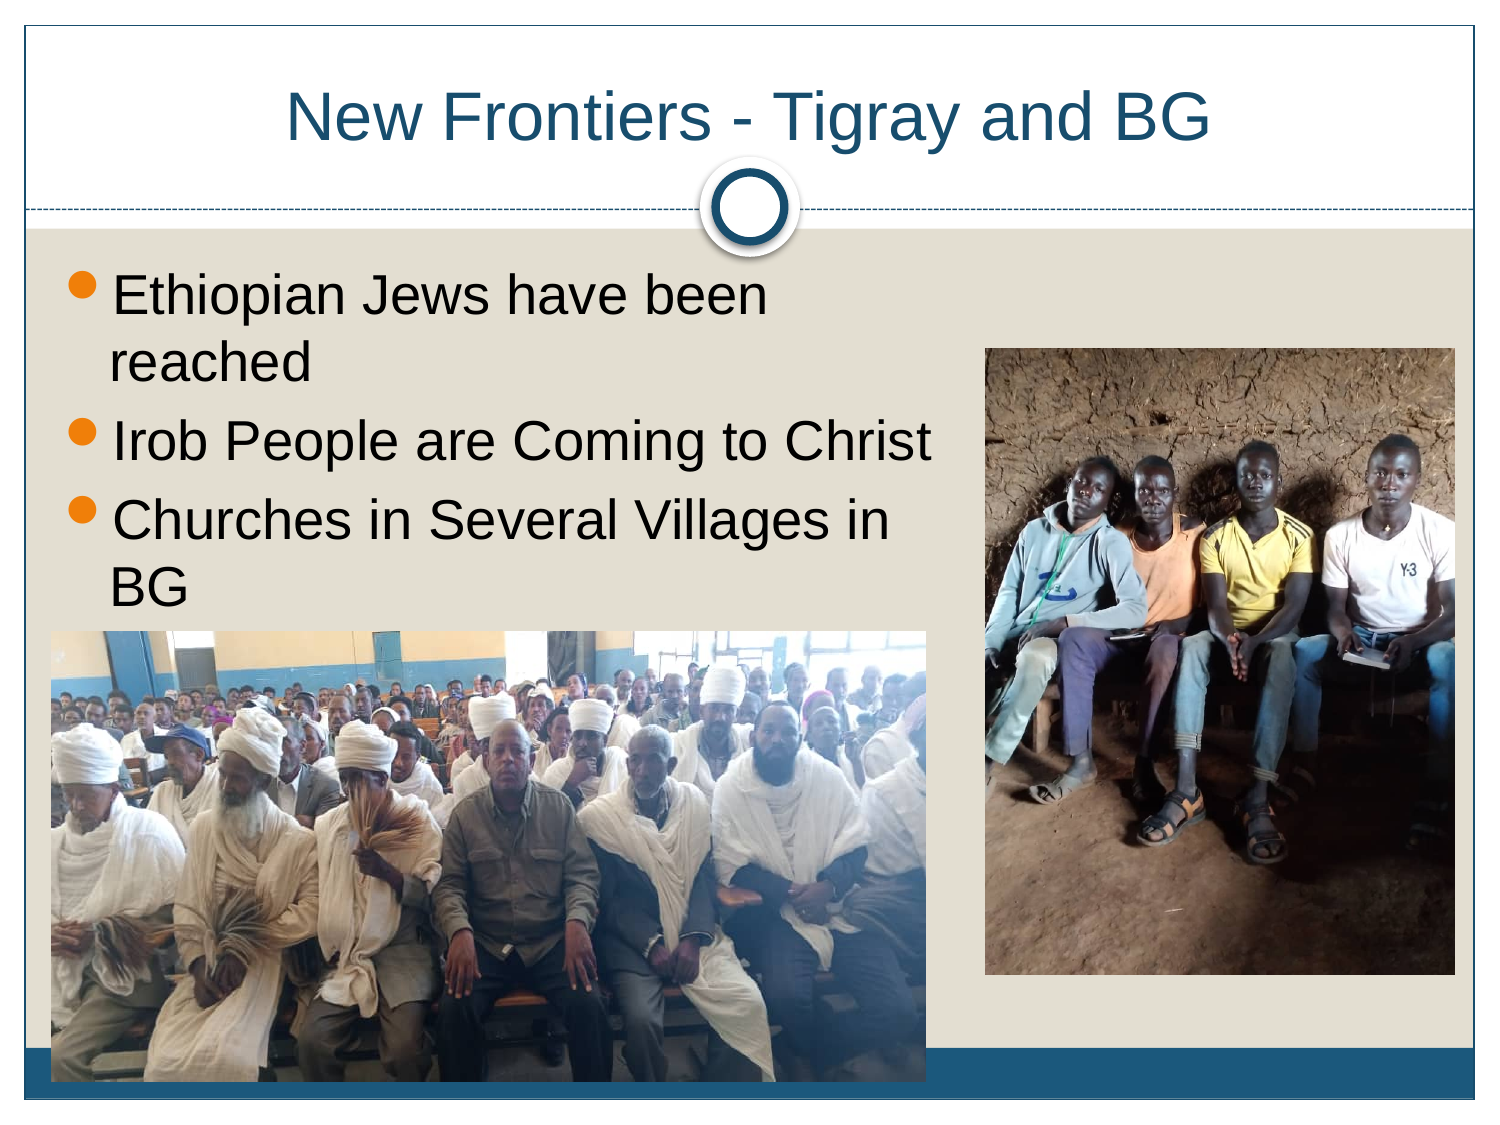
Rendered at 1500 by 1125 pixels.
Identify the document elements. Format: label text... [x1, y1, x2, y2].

picture [50, 630, 926, 1082]
title New Frontiers - Tigray and BG [49, 37, 1450, 162]
list Ethiopian Jews have been reached Irob People are Coming to Christ Churches in Several Villages in BG [49, 250, 986, 1001]
picture [985, 348, 1455, 975]
